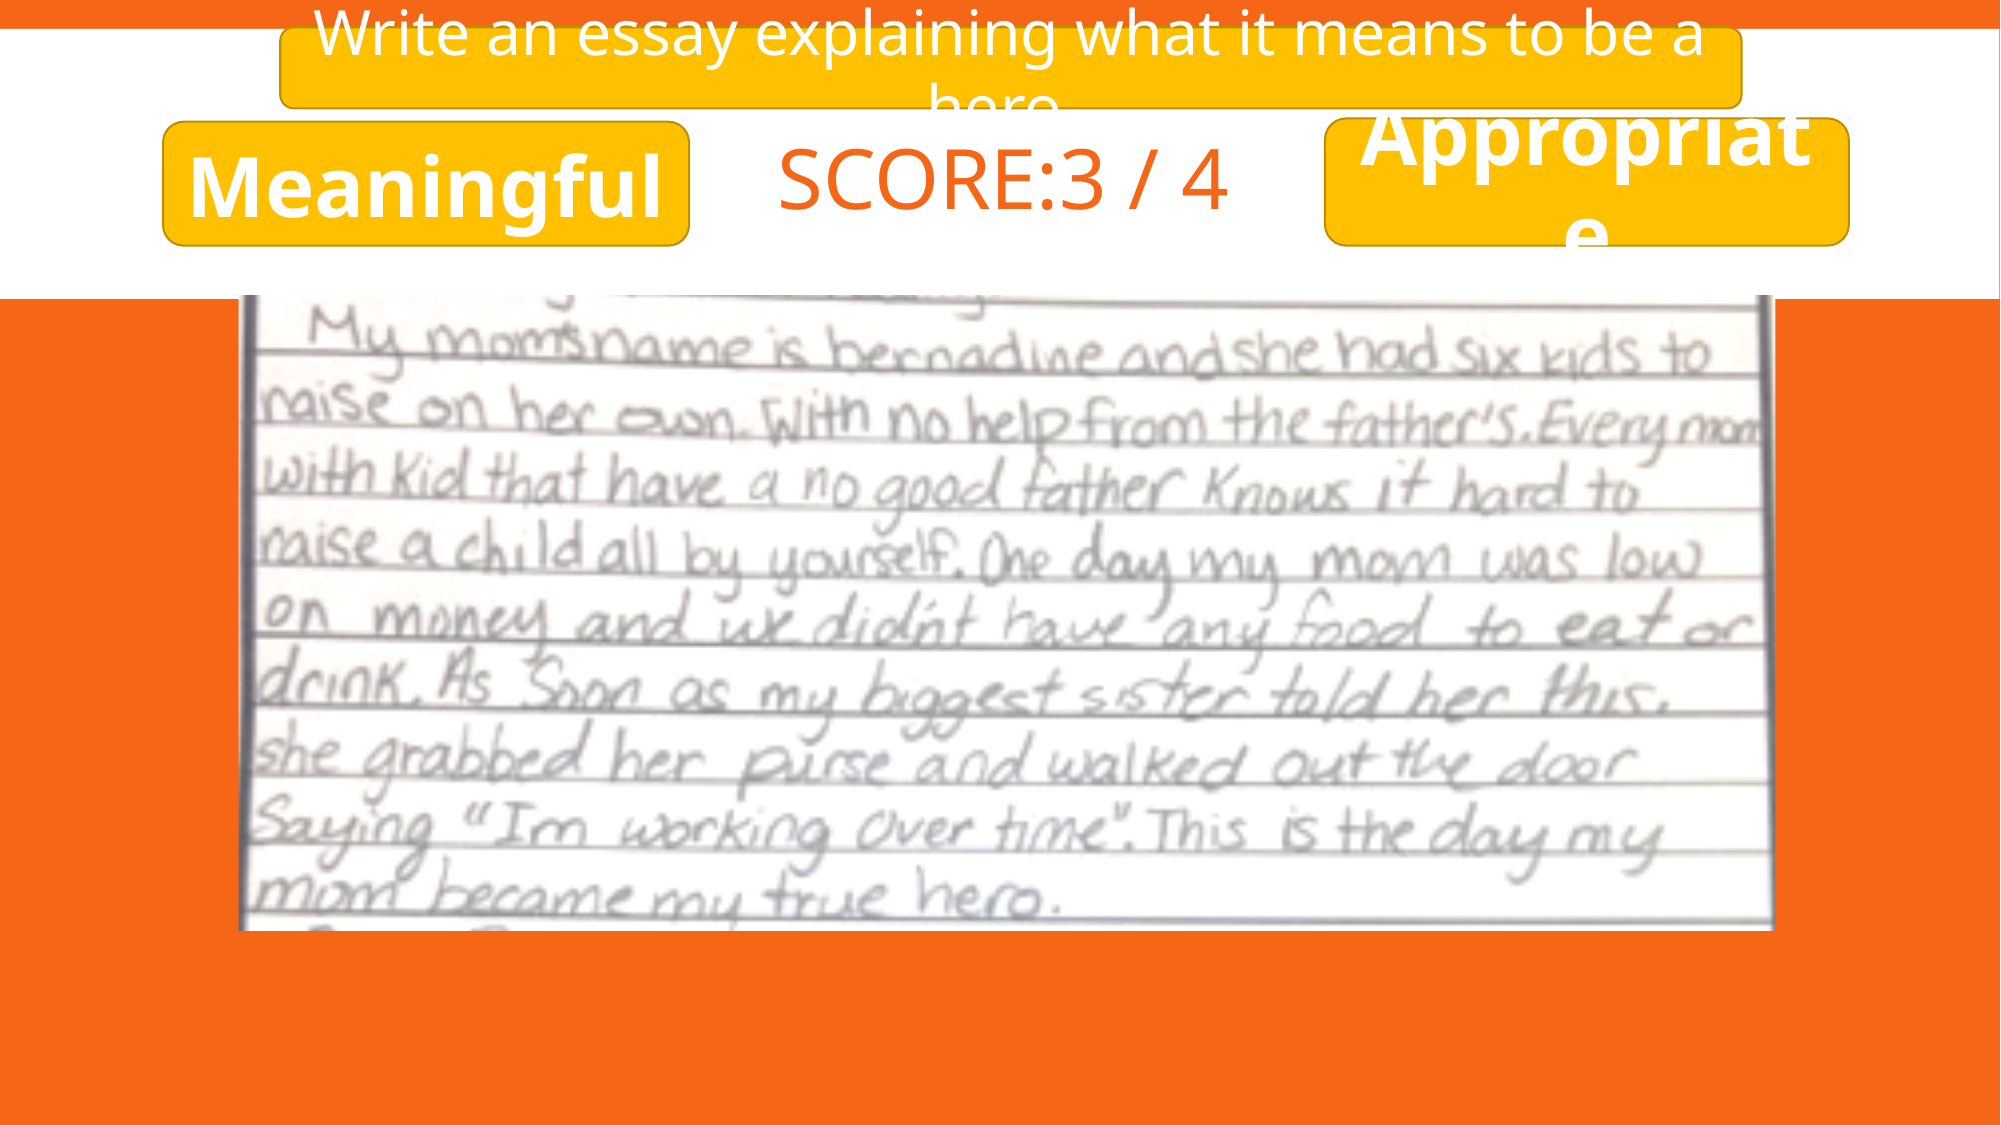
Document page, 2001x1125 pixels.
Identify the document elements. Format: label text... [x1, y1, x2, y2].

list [238, 295, 1776, 931]
title Score:3 / 4 [762, 121, 1252, 246]
text_box Appropriate [1323, 117, 1850, 247]
text_box Write an essay explaining what it means to be a hero. [279, 26, 1743, 110]
text_box Meaningful [161, 120, 691, 247]
